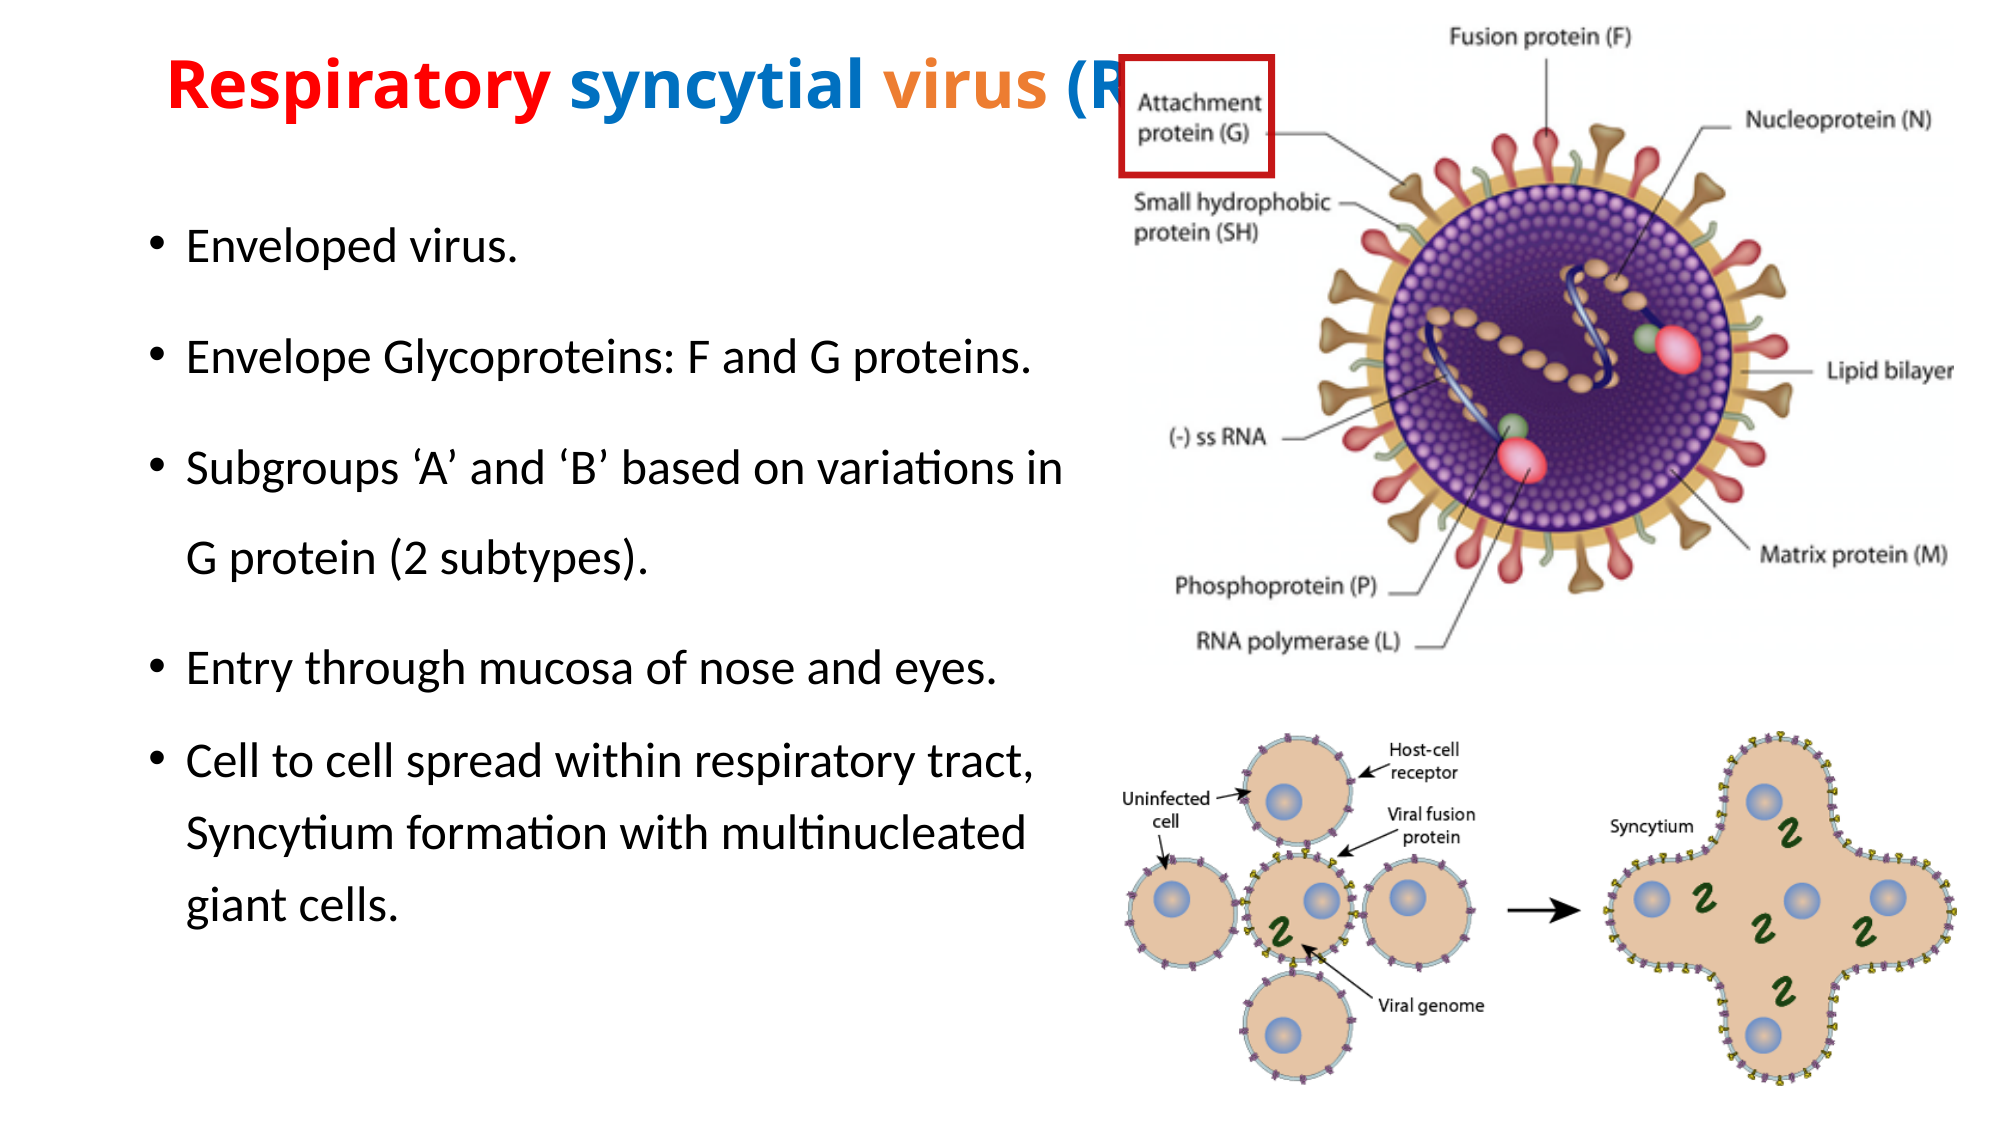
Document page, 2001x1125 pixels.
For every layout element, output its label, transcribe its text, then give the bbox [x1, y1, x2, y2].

title Respiratory syncytial virus (RSV) [150, 24, 1121, 150]
list Enveloped virus. Envelope Glycoproteins: F and G proteins. Subgroups ‘A’ and ‘B’ based on variations in G protein (2 subtypes). Entry through mucosa of nose and eyes. Cell to cell spread within respiratory tract, Syncytium formation with multinucleated giant cells. [133, 174, 1122, 1125]
picture [1121, 24, 1954, 665]
picture [1121, 731, 1957, 1086]
